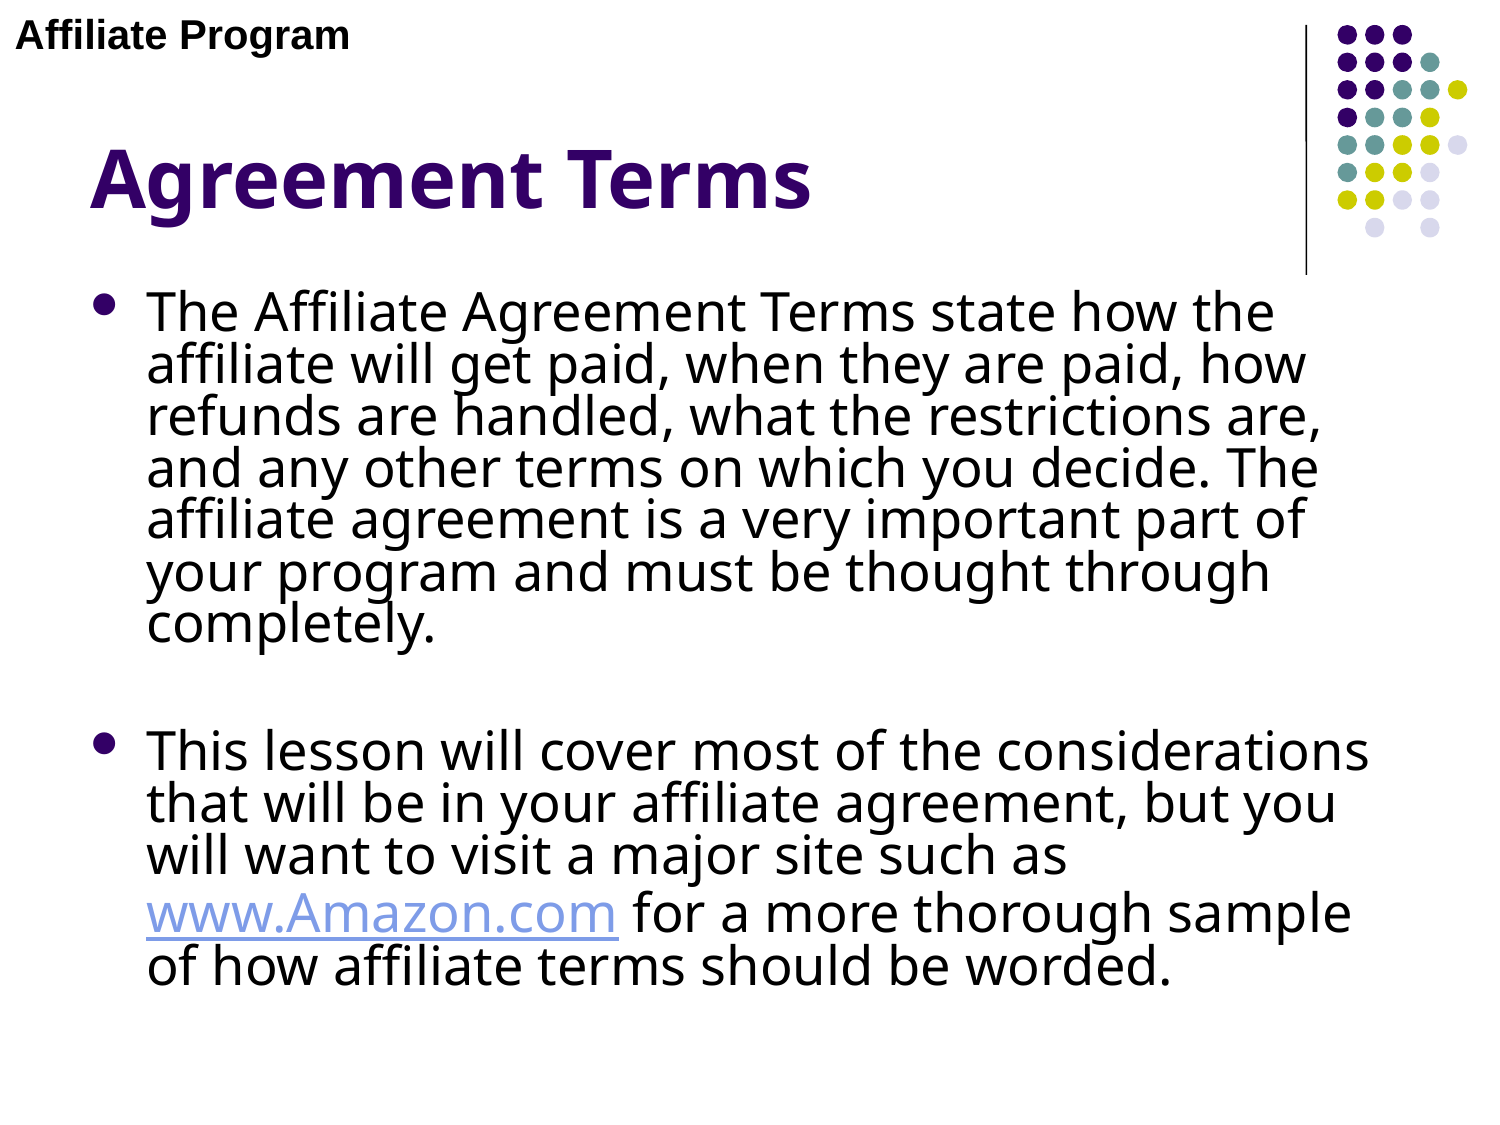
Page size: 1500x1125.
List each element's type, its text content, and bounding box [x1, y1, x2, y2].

list The Affiliate Agreement Terms state how the affiliate will get paid, when they are paid, how refunds are handled, what the restrictions are, and any other terms on which you decide. The affiliate agreement is a very important part of your program and must be thought through completely. This lesson will cover most of the considerations that will be in your affiliate agreement, but you will want to visit a major site such as www.Amazon.com for a more thorough sample of how affiliate terms should be worded. [75, 282, 1425, 1006]
title Agreement Terms [75, 20, 1313, 233]
text_box Affiliate Program [0, 0, 378, 65]
